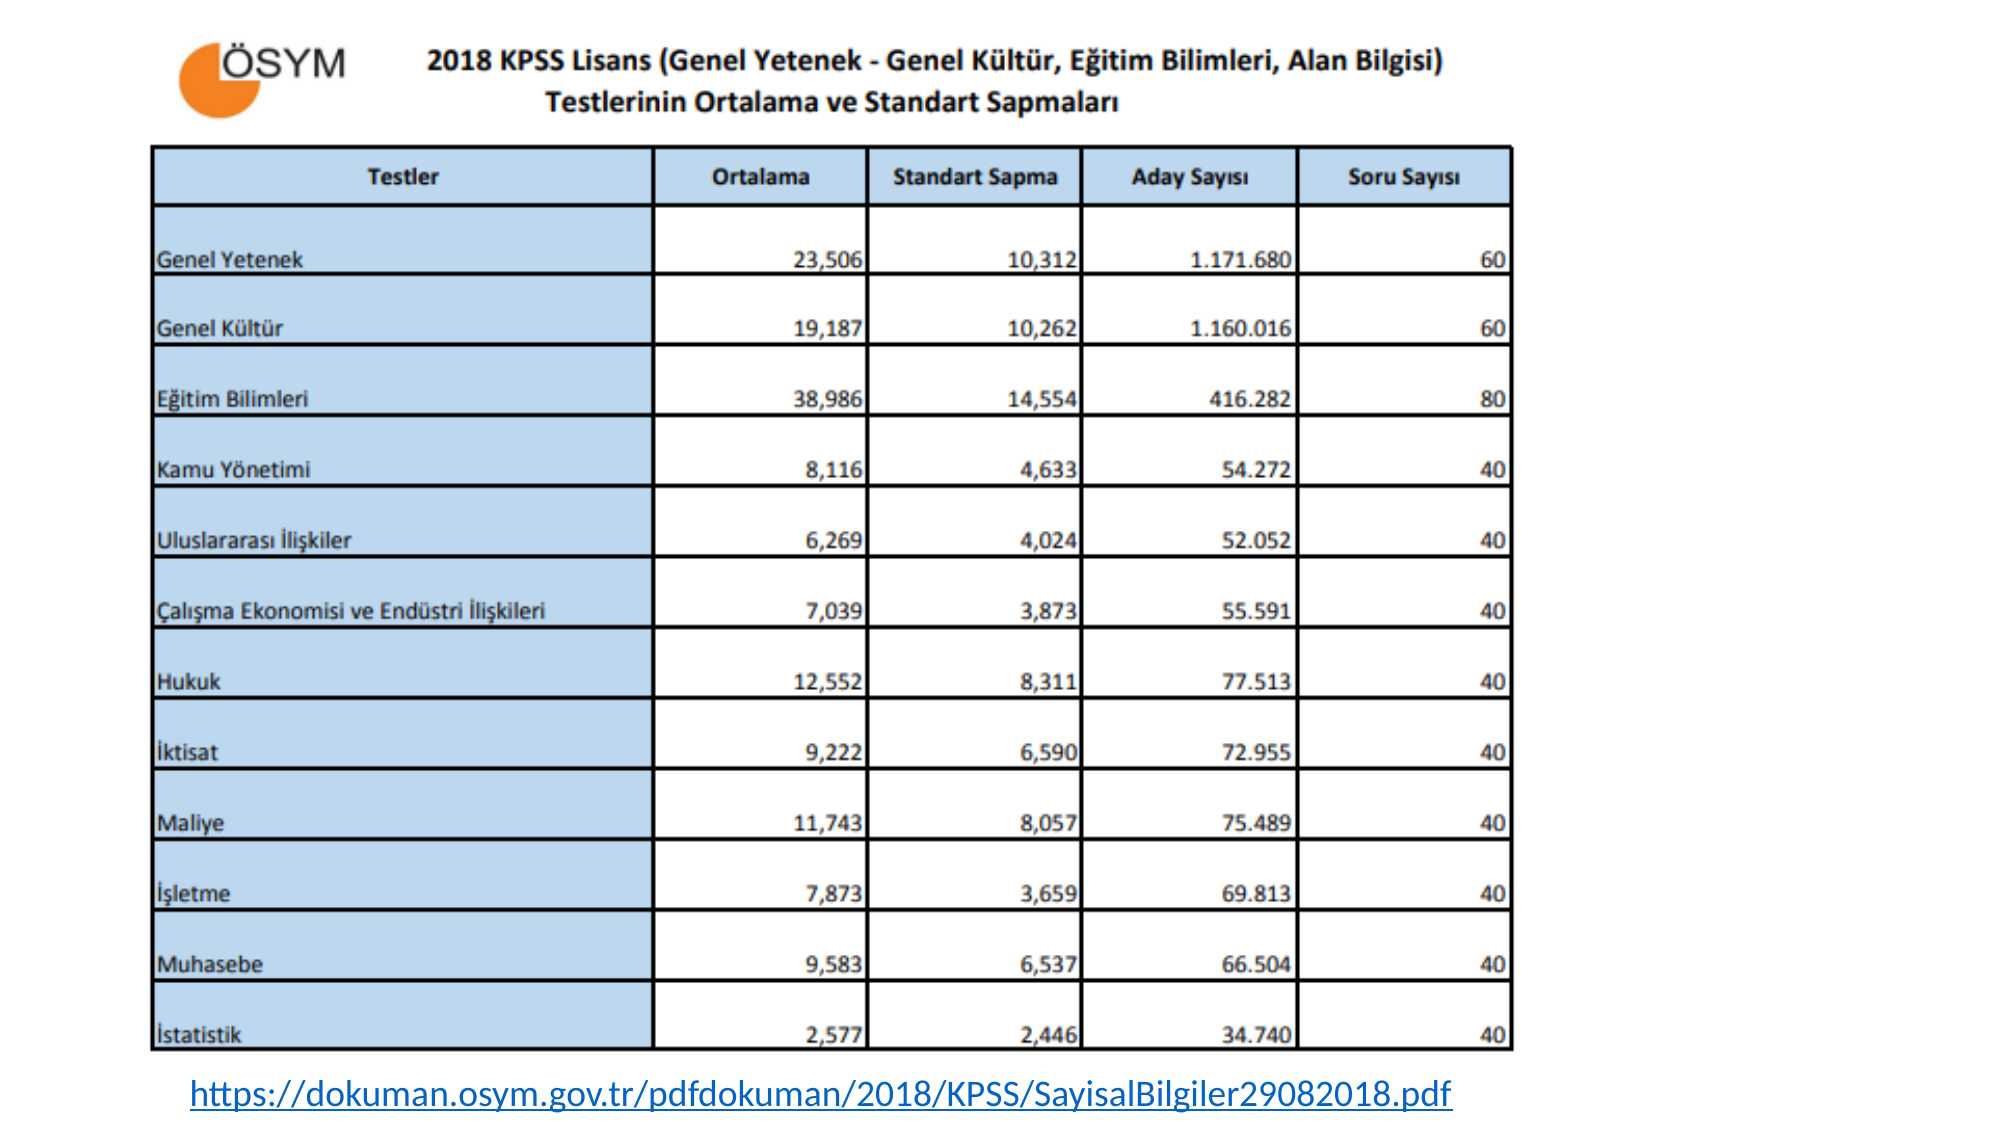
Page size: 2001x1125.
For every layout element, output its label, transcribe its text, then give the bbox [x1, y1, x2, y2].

text_box https://dokuman.osym.gov.tr/pdfdokuman/2018/KPSS/SayisalBilgiler29082018.pdf [174, 1061, 1838, 1122]
picture [99, 27, 1564, 1062]
